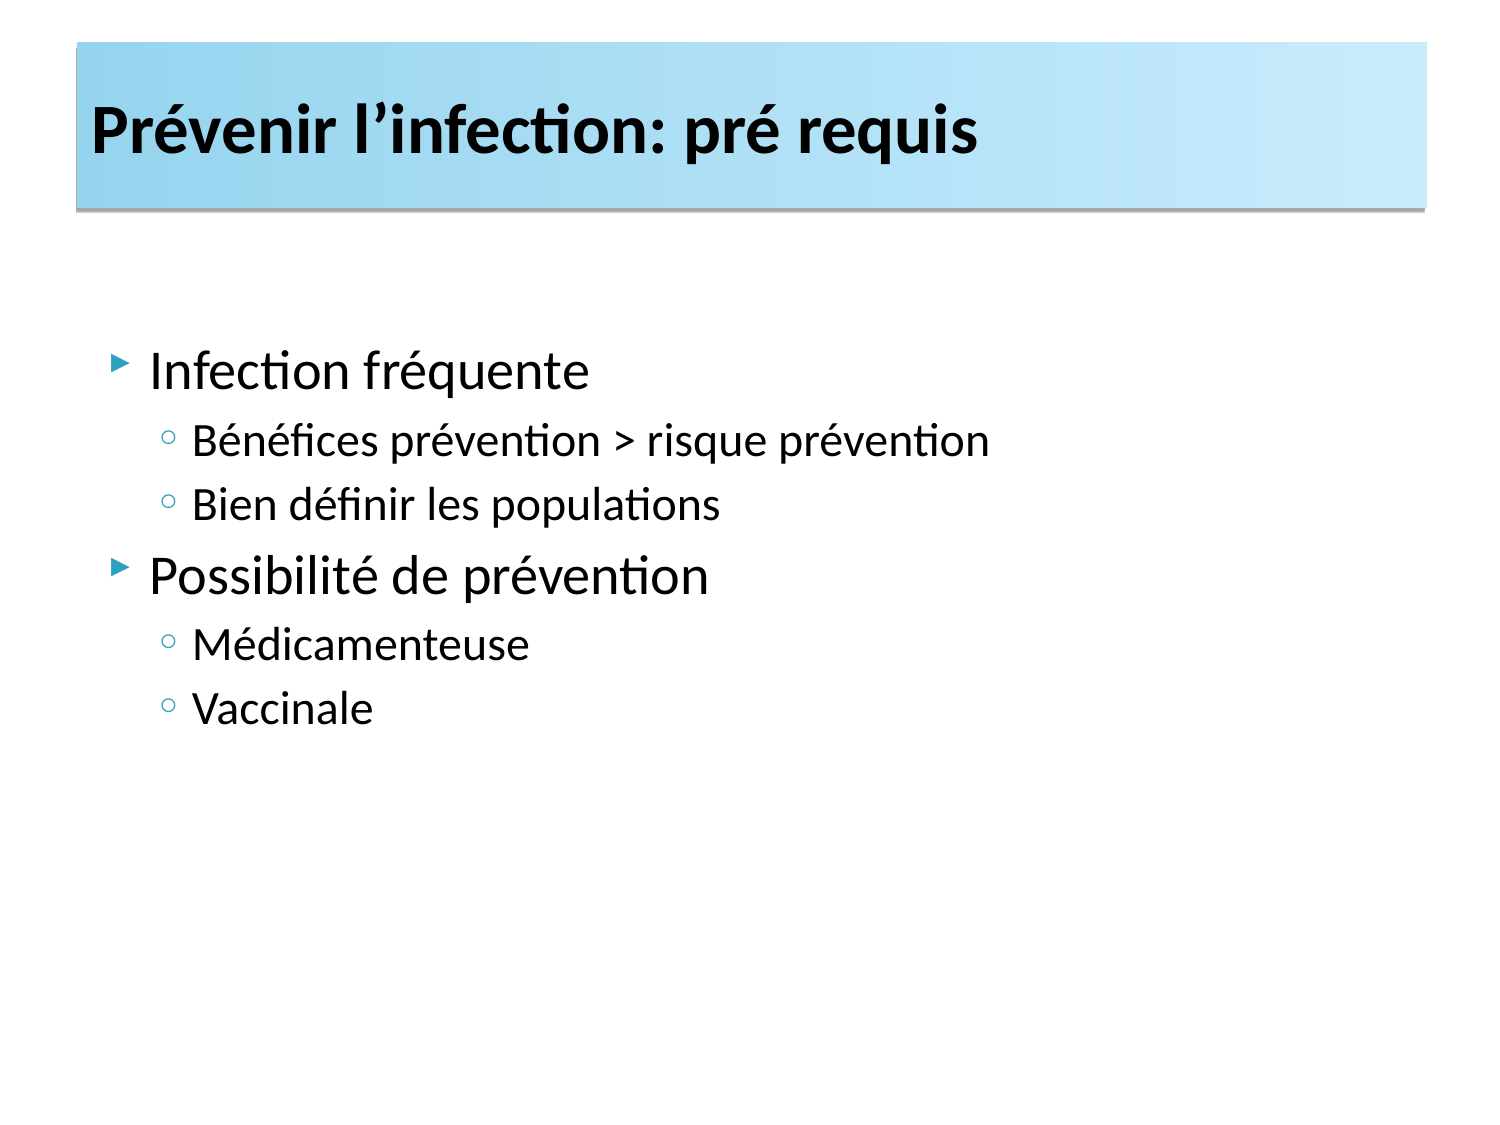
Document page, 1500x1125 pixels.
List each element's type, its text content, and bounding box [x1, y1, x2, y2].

list Infection fréquente Bénéfices prévention > risque prévention Bien définir les populations Possibilité de prévention Médicamenteuse Vaccinale [74, 326, 1426, 986]
title Prévenir l’infection: pré requis [76, 42, 1427, 208]
